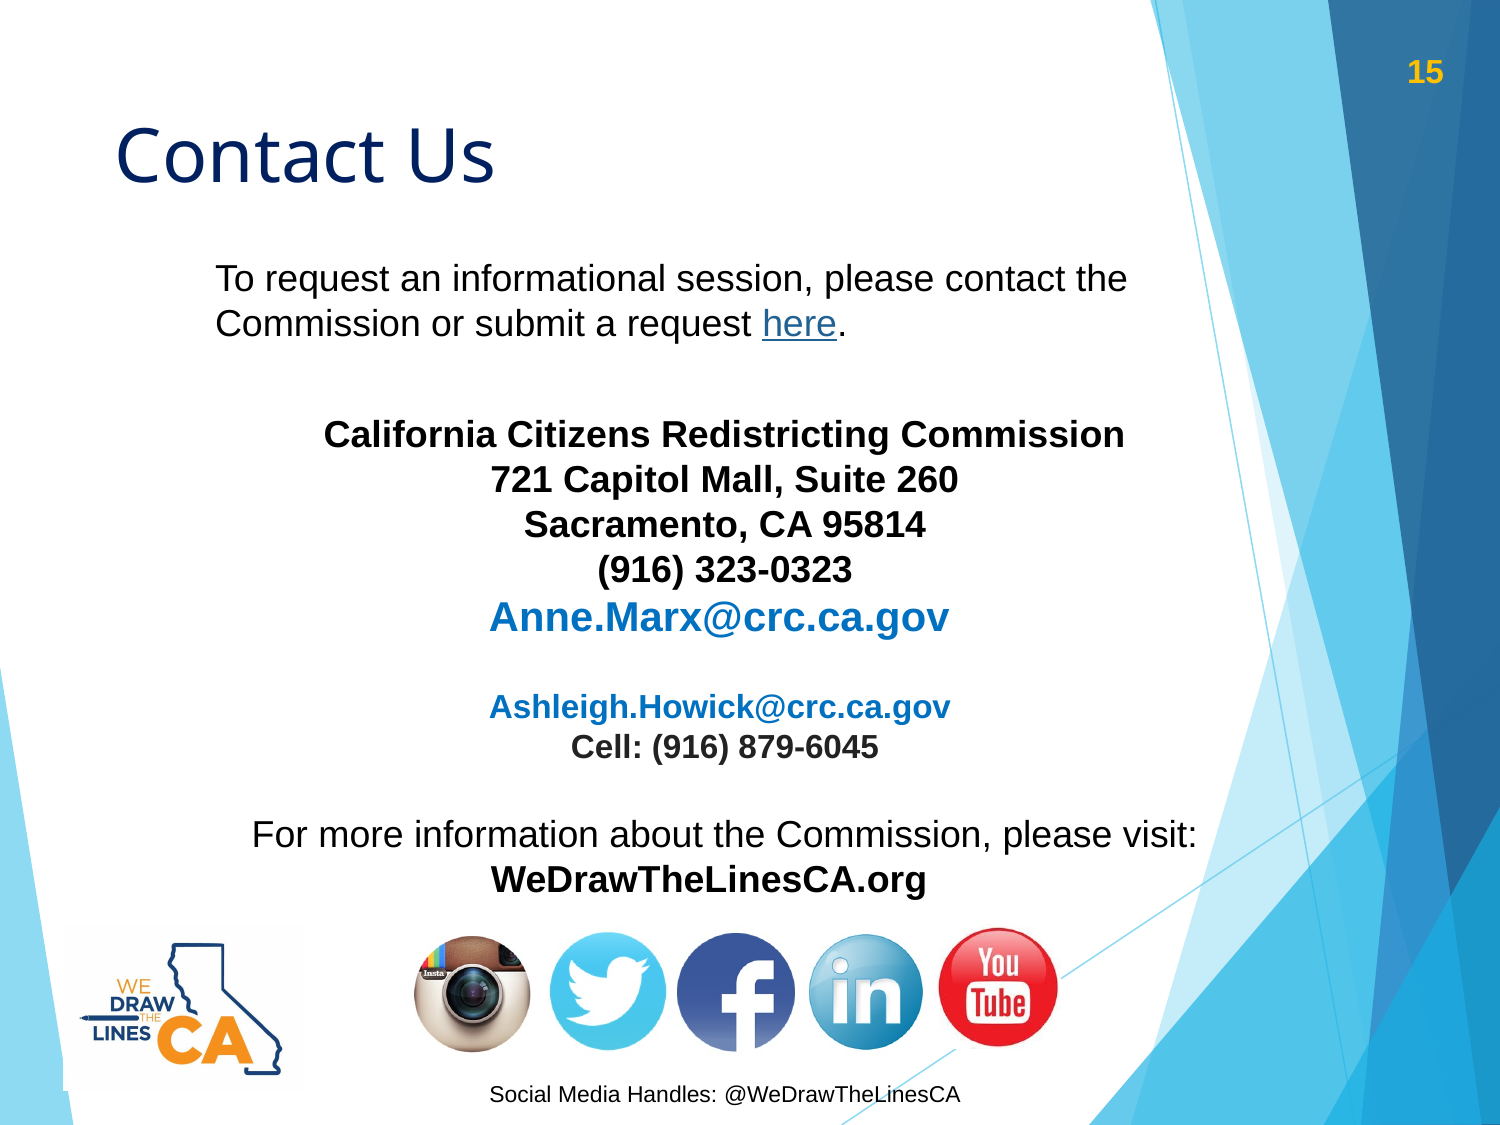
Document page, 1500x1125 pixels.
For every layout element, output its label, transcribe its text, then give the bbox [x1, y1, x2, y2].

list To request an informational session, please contact the Commission or submit a request here. California Citizens Redistricting Commission 721 Capitol Mall, Suite 260 Sacramento, CA 95814 (916) 323-0323 Anne.Marx@crc.ca.gov Ashleigh.Howick@crc.ca.gov Cell: (916) 879-6045 For more information about the Commission, please visit: WeDrawTheLinesCA.org Social Media Handles: @WeDrawTheLinesCA [200, 246, 1250, 1013]
picture [62, 924, 304, 1092]
slide_number 15 [1374, 40, 1460, 100]
picture [547, 924, 1061, 1056]
title Contact Us [99, 99, 1175, 243]
picture [406, 925, 532, 1060]
